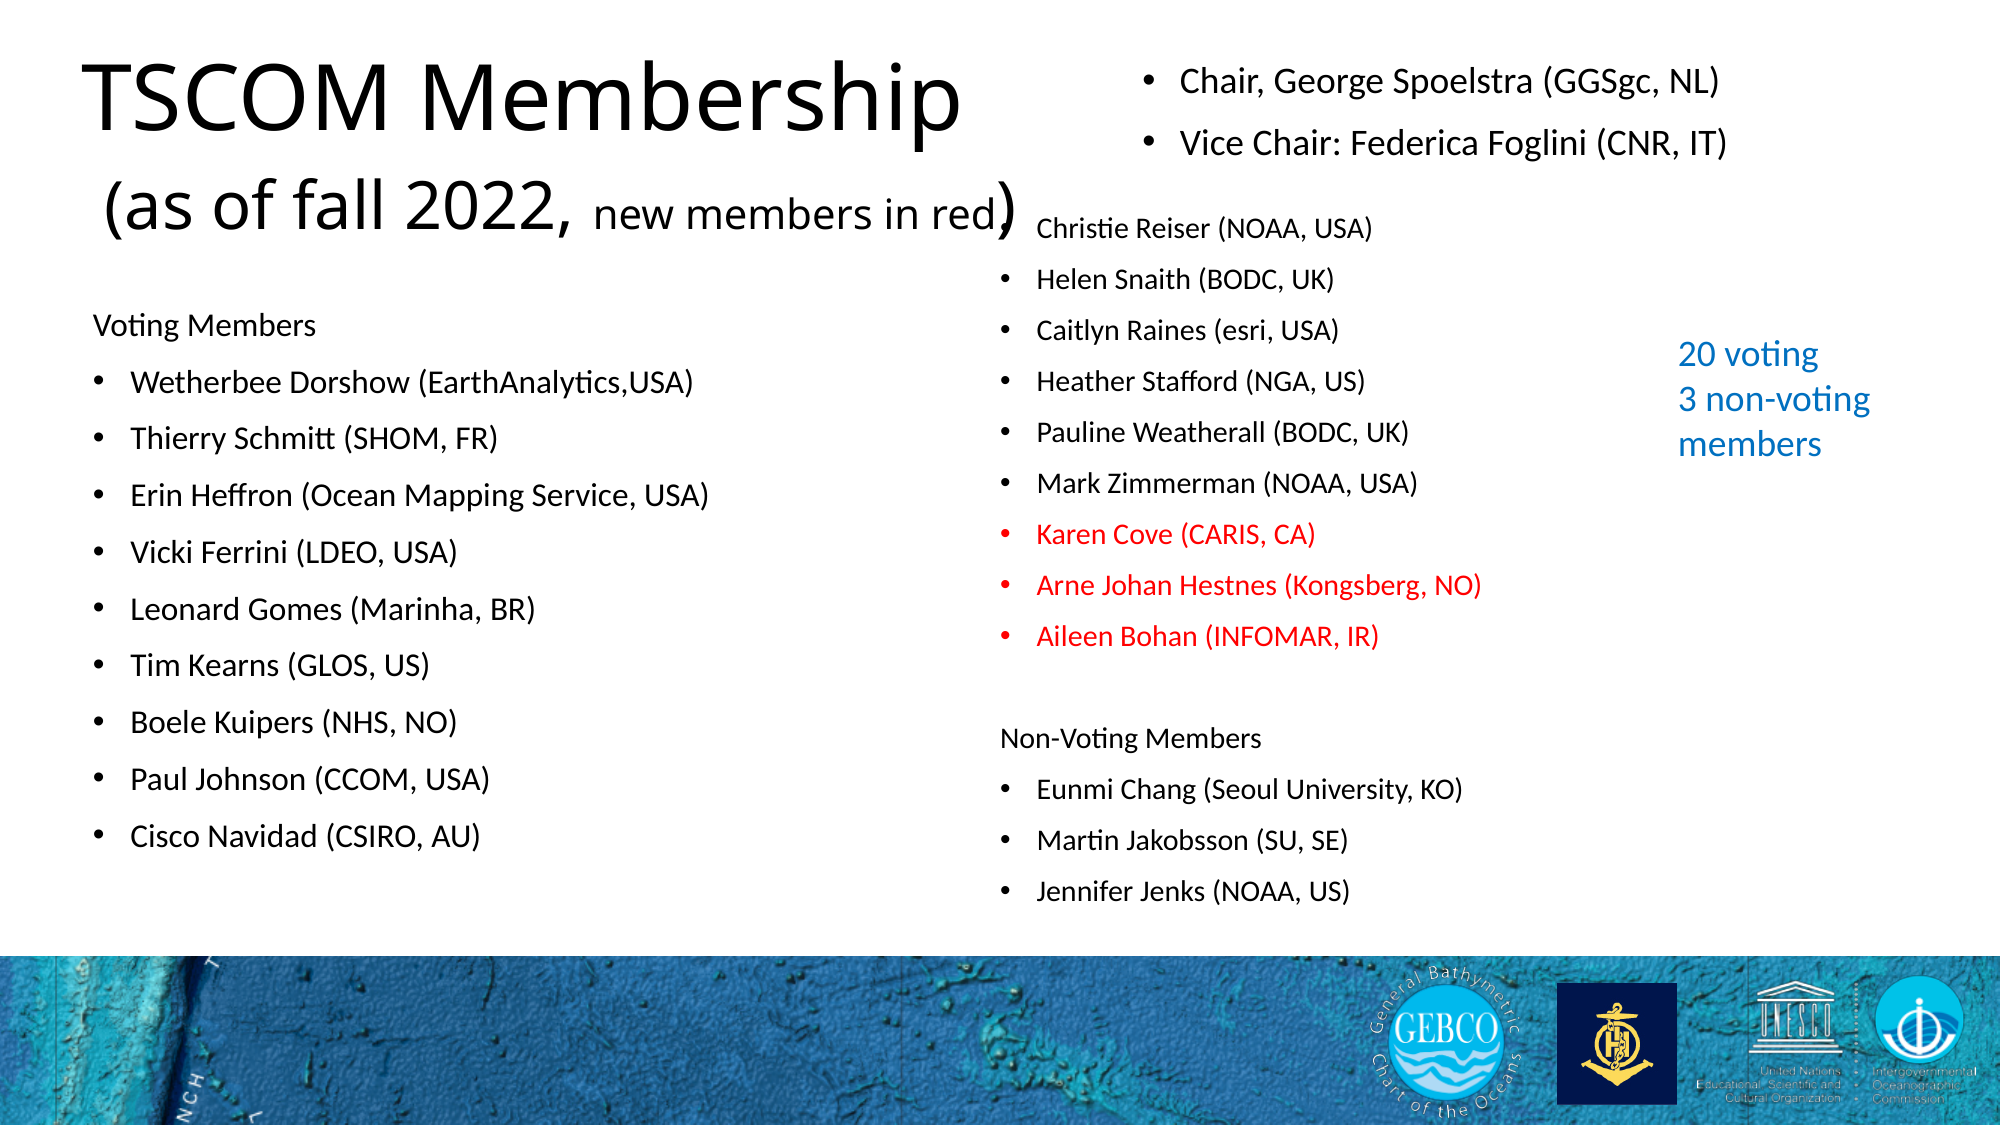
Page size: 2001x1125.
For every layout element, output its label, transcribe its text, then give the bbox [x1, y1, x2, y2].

text_box 20 voting 3 non-voting members [1663, 322, 1923, 472]
title TSCOM Membership (as of fall 2022, new members in red) [66, 41, 1792, 259]
text_box Christie Reiser (NOAA, USA) Helen Snaith (BODC, UK) Caitlyn Raines (esri, USA) Heather Stafford (NGA, US) Pauline Weatherall (BODC, UK) Mark Zimmerman (NOAA, USA) Karen Cove (CARIS, CA) Arne Johan Hestnes (Kongsberg, NO) Aileen Bohan (INFOMAR, IR) Non-Voting Members Eunmi Chang (Seoul University, KO) Martin Jakobsson (SU, SE) Jennifer Jenks (NOAA, US) [985, 205, 1923, 920]
list Voting Members Wetherbee Dorshow (EarthAnalytics,USA) Thierry Schmitt (SHOM, FR) Erin Heffron (Ocean Mapping Service, USA) Vicki Ferrini (LDEO, USA) Leonard Gomes (Marinha, BR) Tim Kearns (GLOS, US) Boele Kuipers (NHS, NO) Paul Johnson (CCOM, USA) Cisco Navidad (CSIRO, AU) [77, 300, 1069, 945]
picture [0, 956, 2000, 1125]
text_box Chair, George Spoelstra (GGSgc, NL) Vice Chair: Federica Foglini (CNR, IT) [1127, 53, 2000, 181]
